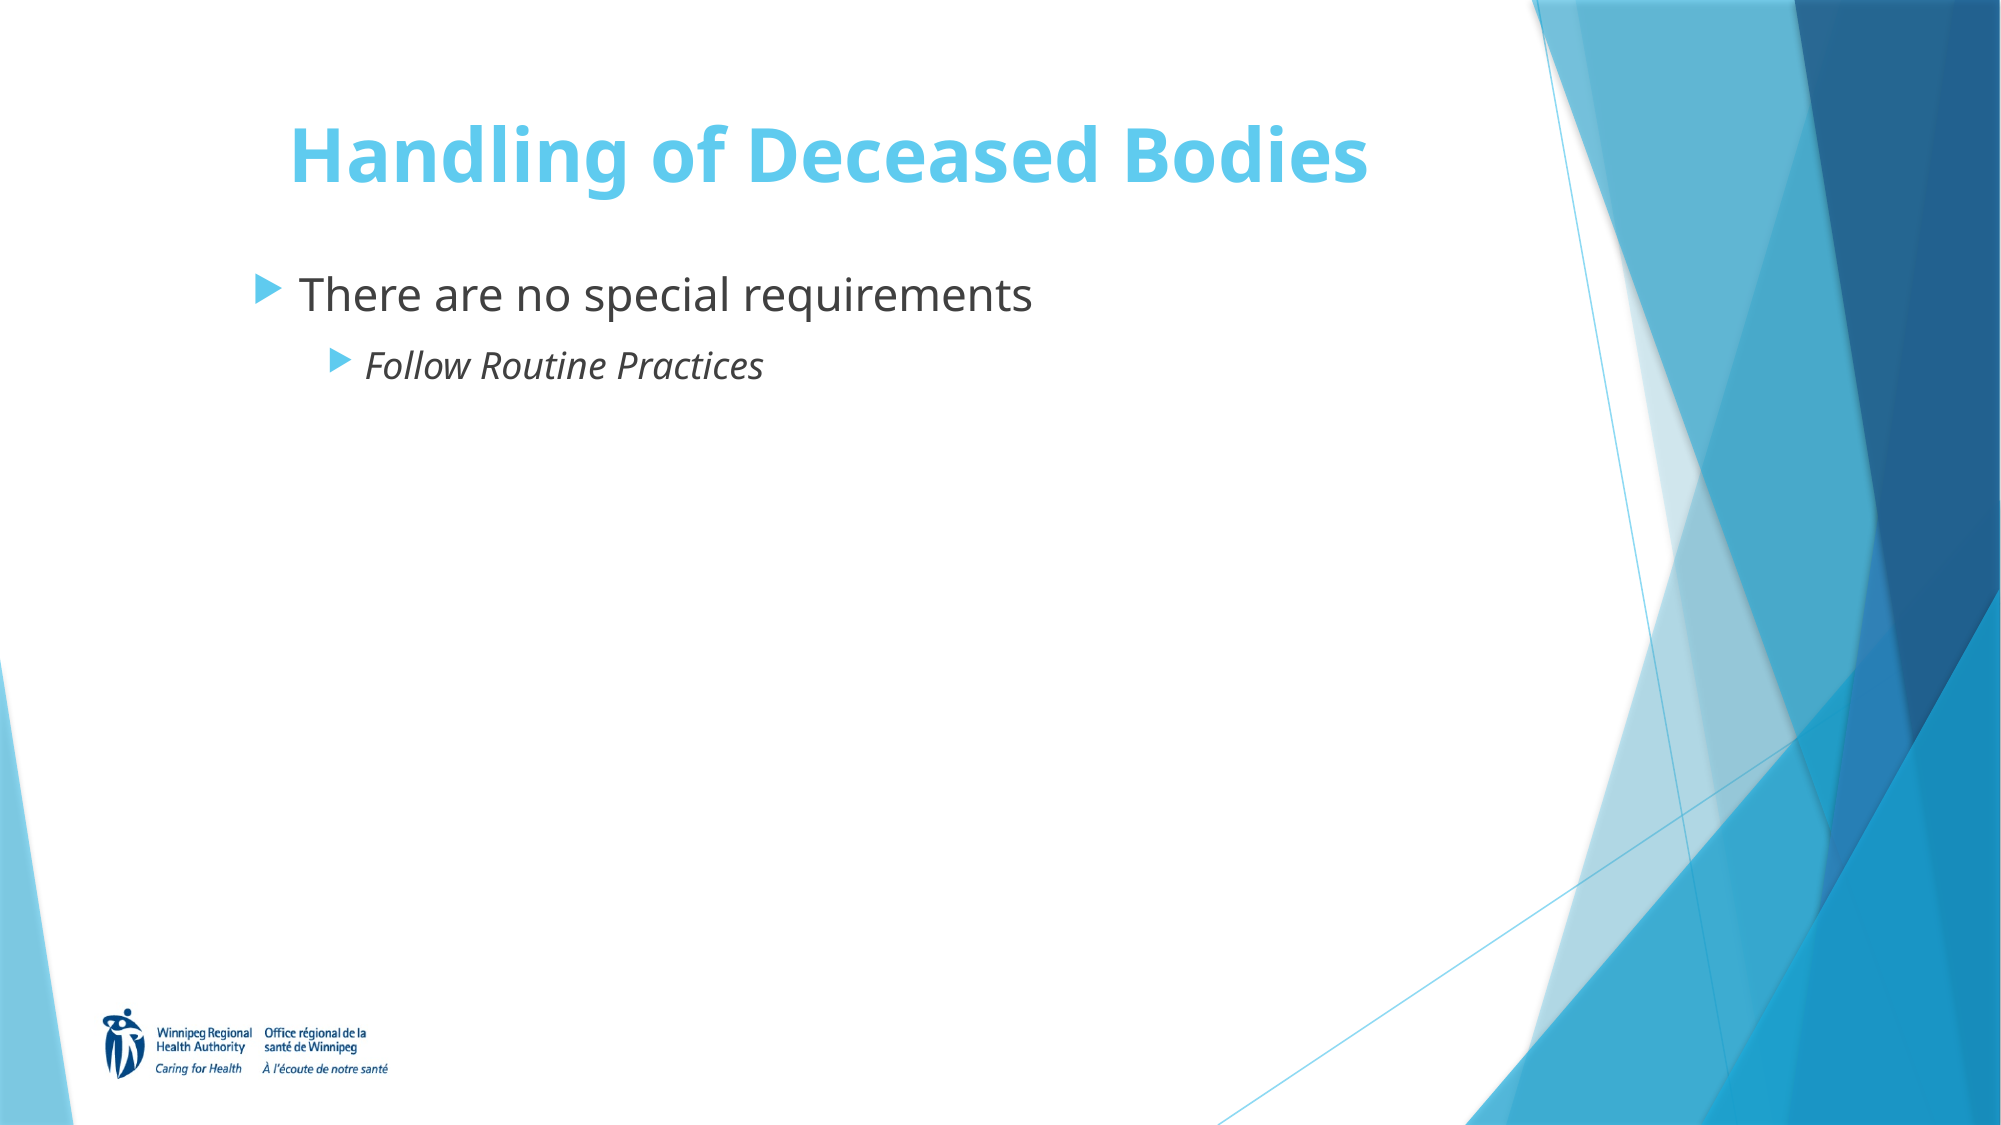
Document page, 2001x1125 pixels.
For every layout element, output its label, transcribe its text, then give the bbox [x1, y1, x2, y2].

title Handling of Deceased Bodies [111, 99, 1549, 224]
list There are no special requirements Follow Routine Practices [162, 258, 1549, 814]
picture [93, 991, 393, 1098]
